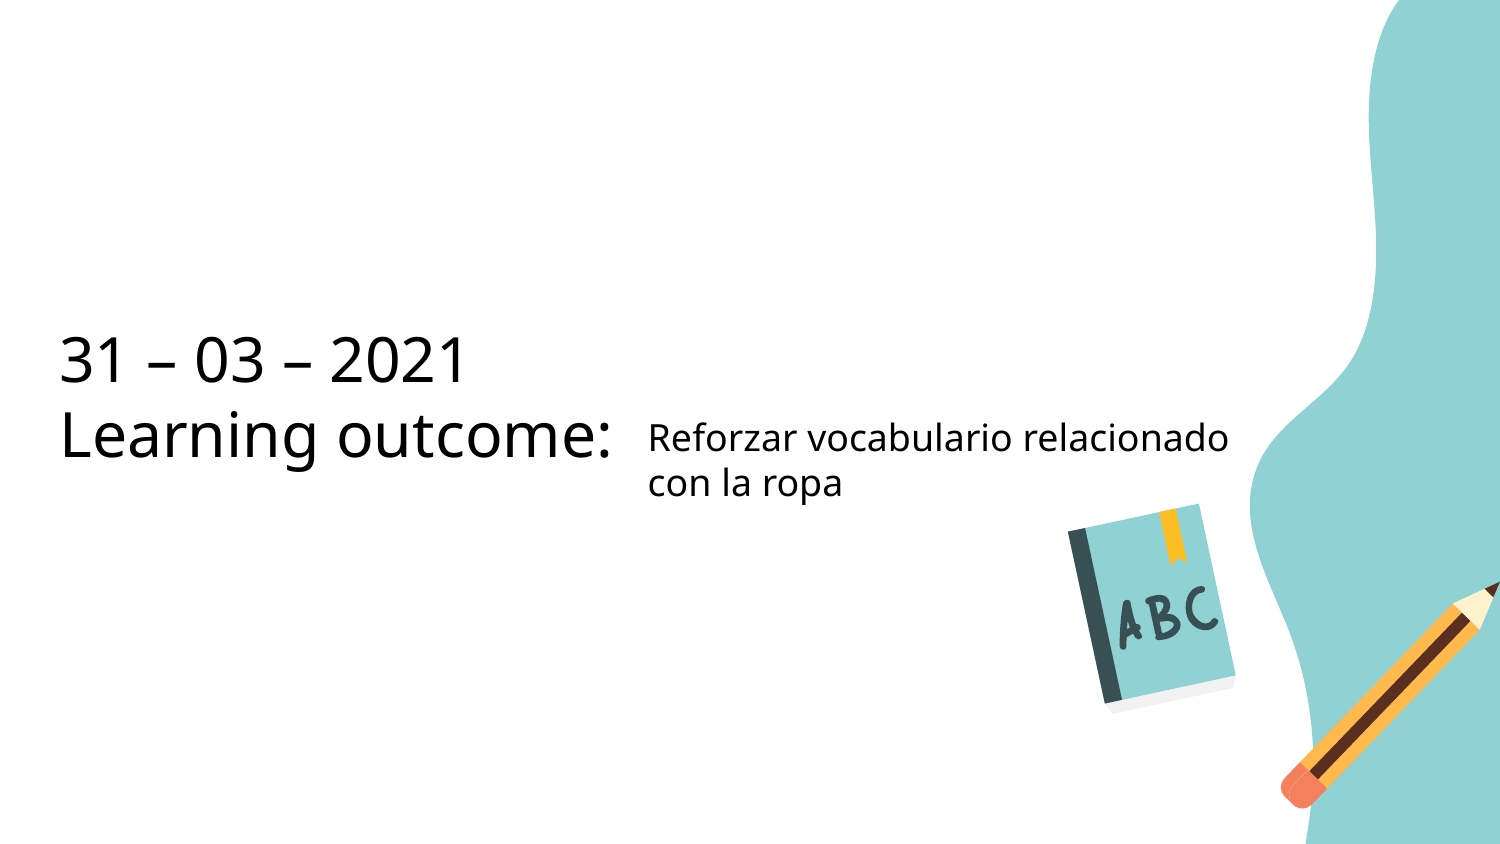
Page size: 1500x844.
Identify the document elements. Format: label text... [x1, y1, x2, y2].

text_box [1067, 503, 1237, 715]
list Reforzar vocabulario relacionado con la ropa [632, 399, 1262, 752]
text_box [1279, 581, 1500, 809]
title 31 – 03 – 2021 Learning outcome: [44, 305, 665, 400]
